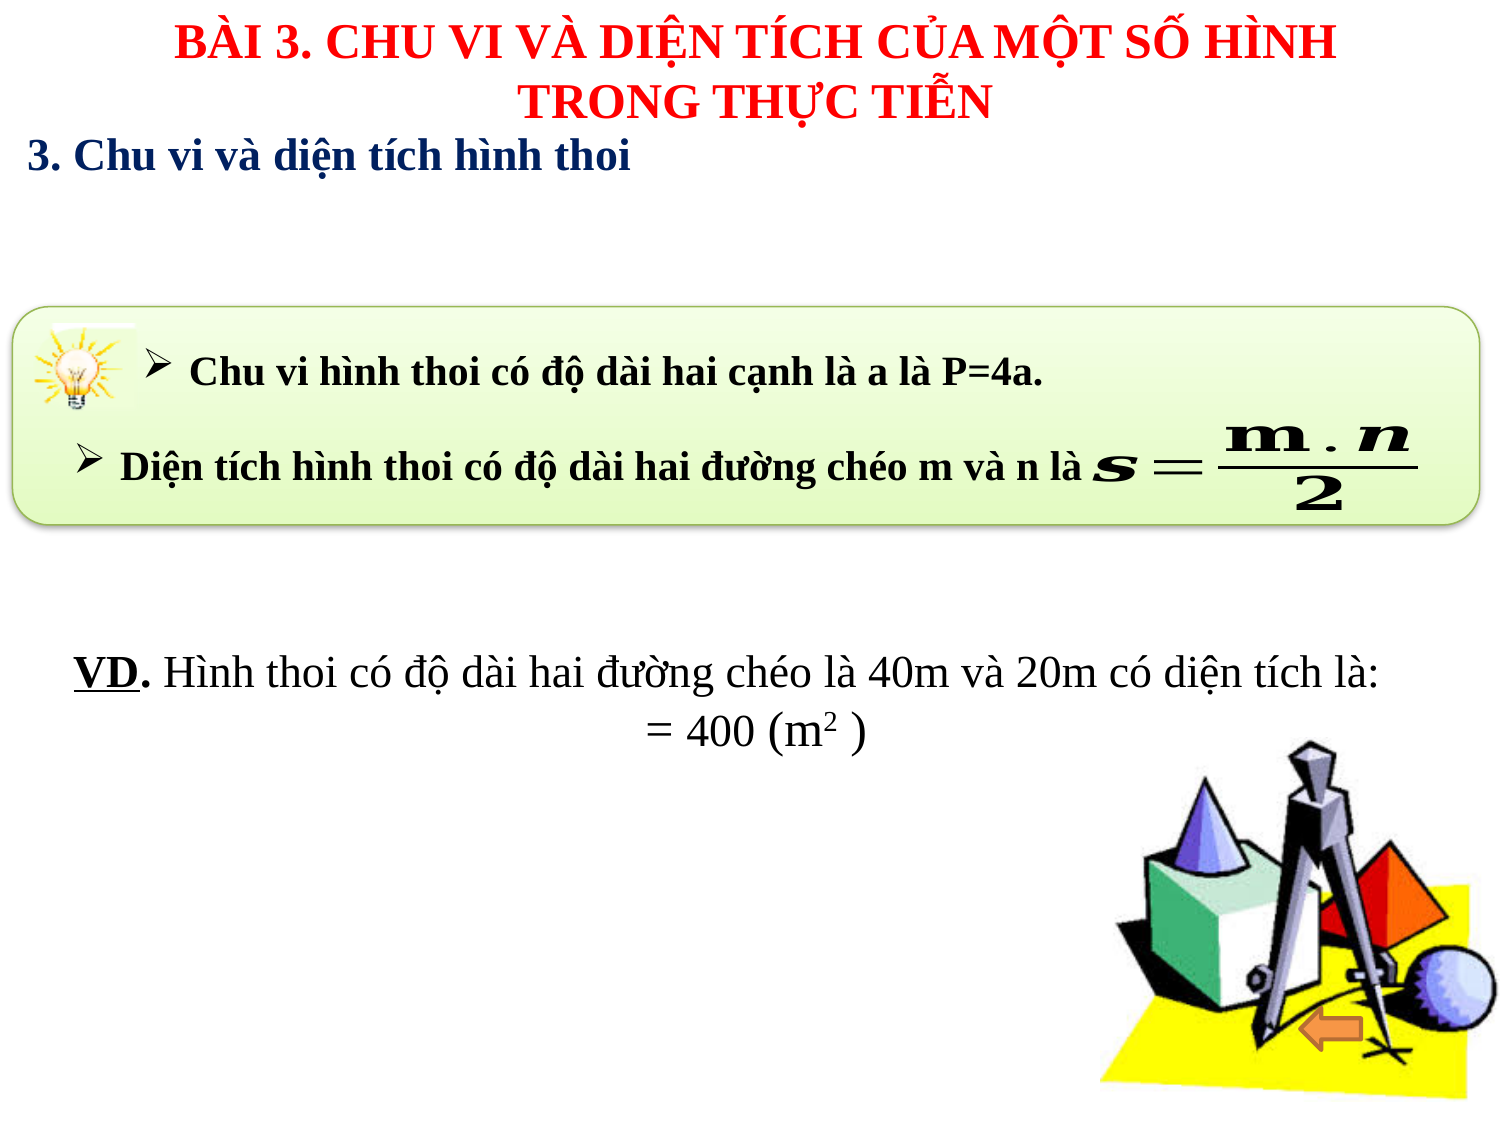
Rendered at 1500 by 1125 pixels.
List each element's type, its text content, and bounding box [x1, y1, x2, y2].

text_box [12, 306, 1480, 526]
text_box 3. Chu vi và diện tích hình thoi [12, 116, 1225, 187]
text_box BÀI 3. CHU VI VÀ DIỆN TÍCH CỦA MỘT SỐ HÌNH TRONG THỰC TIỄN [93, 2, 1419, 134]
picture [1100, 737, 1500, 1102]
